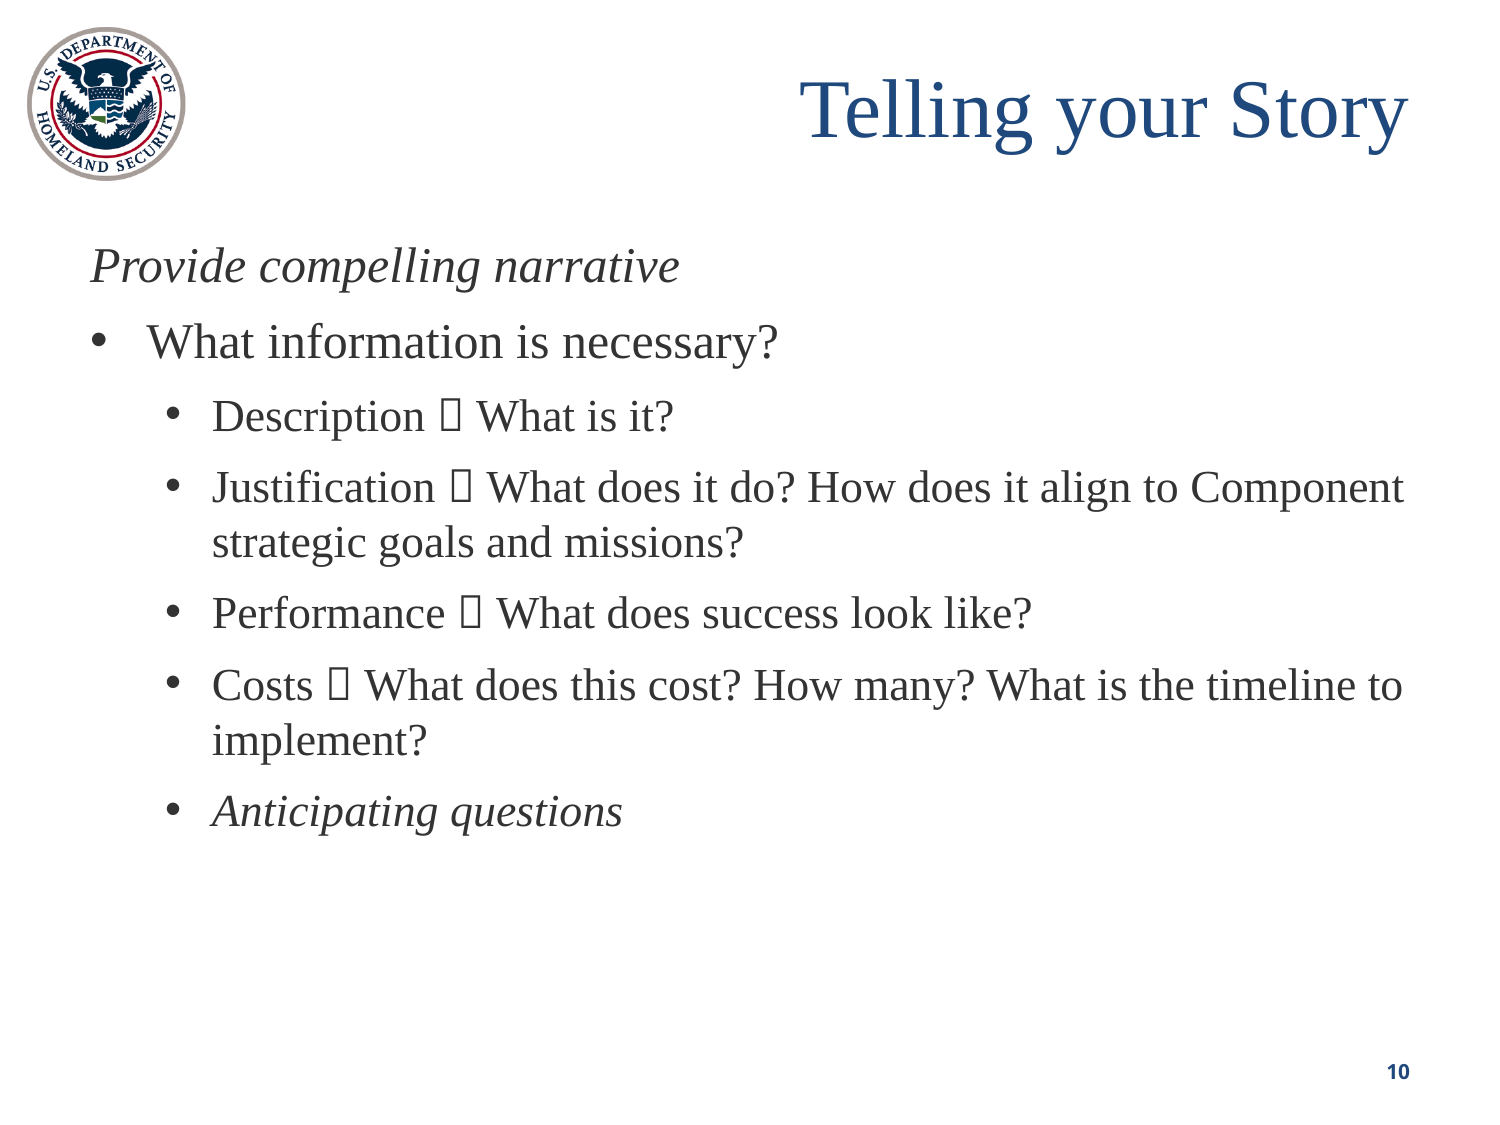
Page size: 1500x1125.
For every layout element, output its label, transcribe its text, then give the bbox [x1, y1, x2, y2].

picture [24, 24, 188, 183]
list Provide compelling narrative What information is necessary? Description  What is it? Justification  What does it do? How does it align to Component strategic goals and missions? Performance  What does success look like? Costs  What does this cost? How many? What is the timeline to implement? Anticipating questions [74, 224, 1426, 1006]
title Telling your Story [74, 44, 1426, 163]
slide_number 10 [1074, 1042, 1425, 1103]
